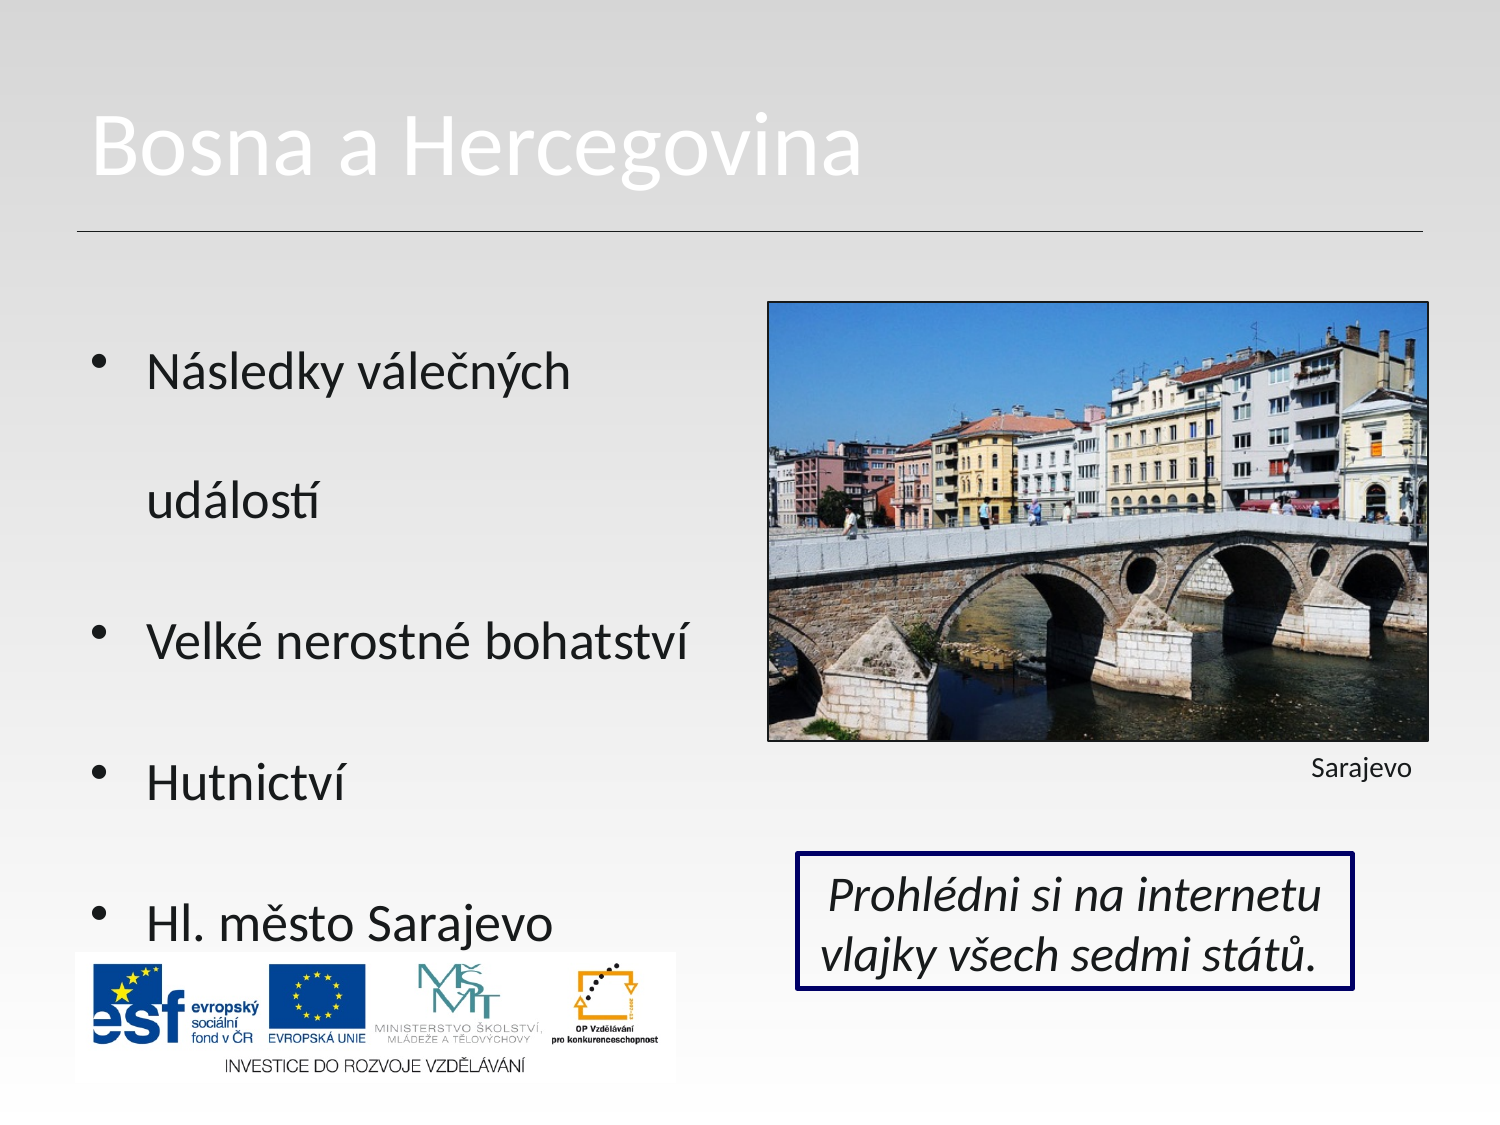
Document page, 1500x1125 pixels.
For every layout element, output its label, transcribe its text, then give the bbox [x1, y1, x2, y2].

picture [768, 302, 1428, 740]
picture [74, 951, 676, 1084]
text_box Prohlédni si na internetu vlajky všech sedmi států. [797, 853, 1353, 989]
text_box Sarajevo [1049, 746, 1428, 791]
list Následky válečných událostí Velké nerostné bohatství Hutnictví Hl. město Sarajevo [75, 262, 738, 1005]
title Bosna a Hercegovina [75, 45, 1425, 233]
